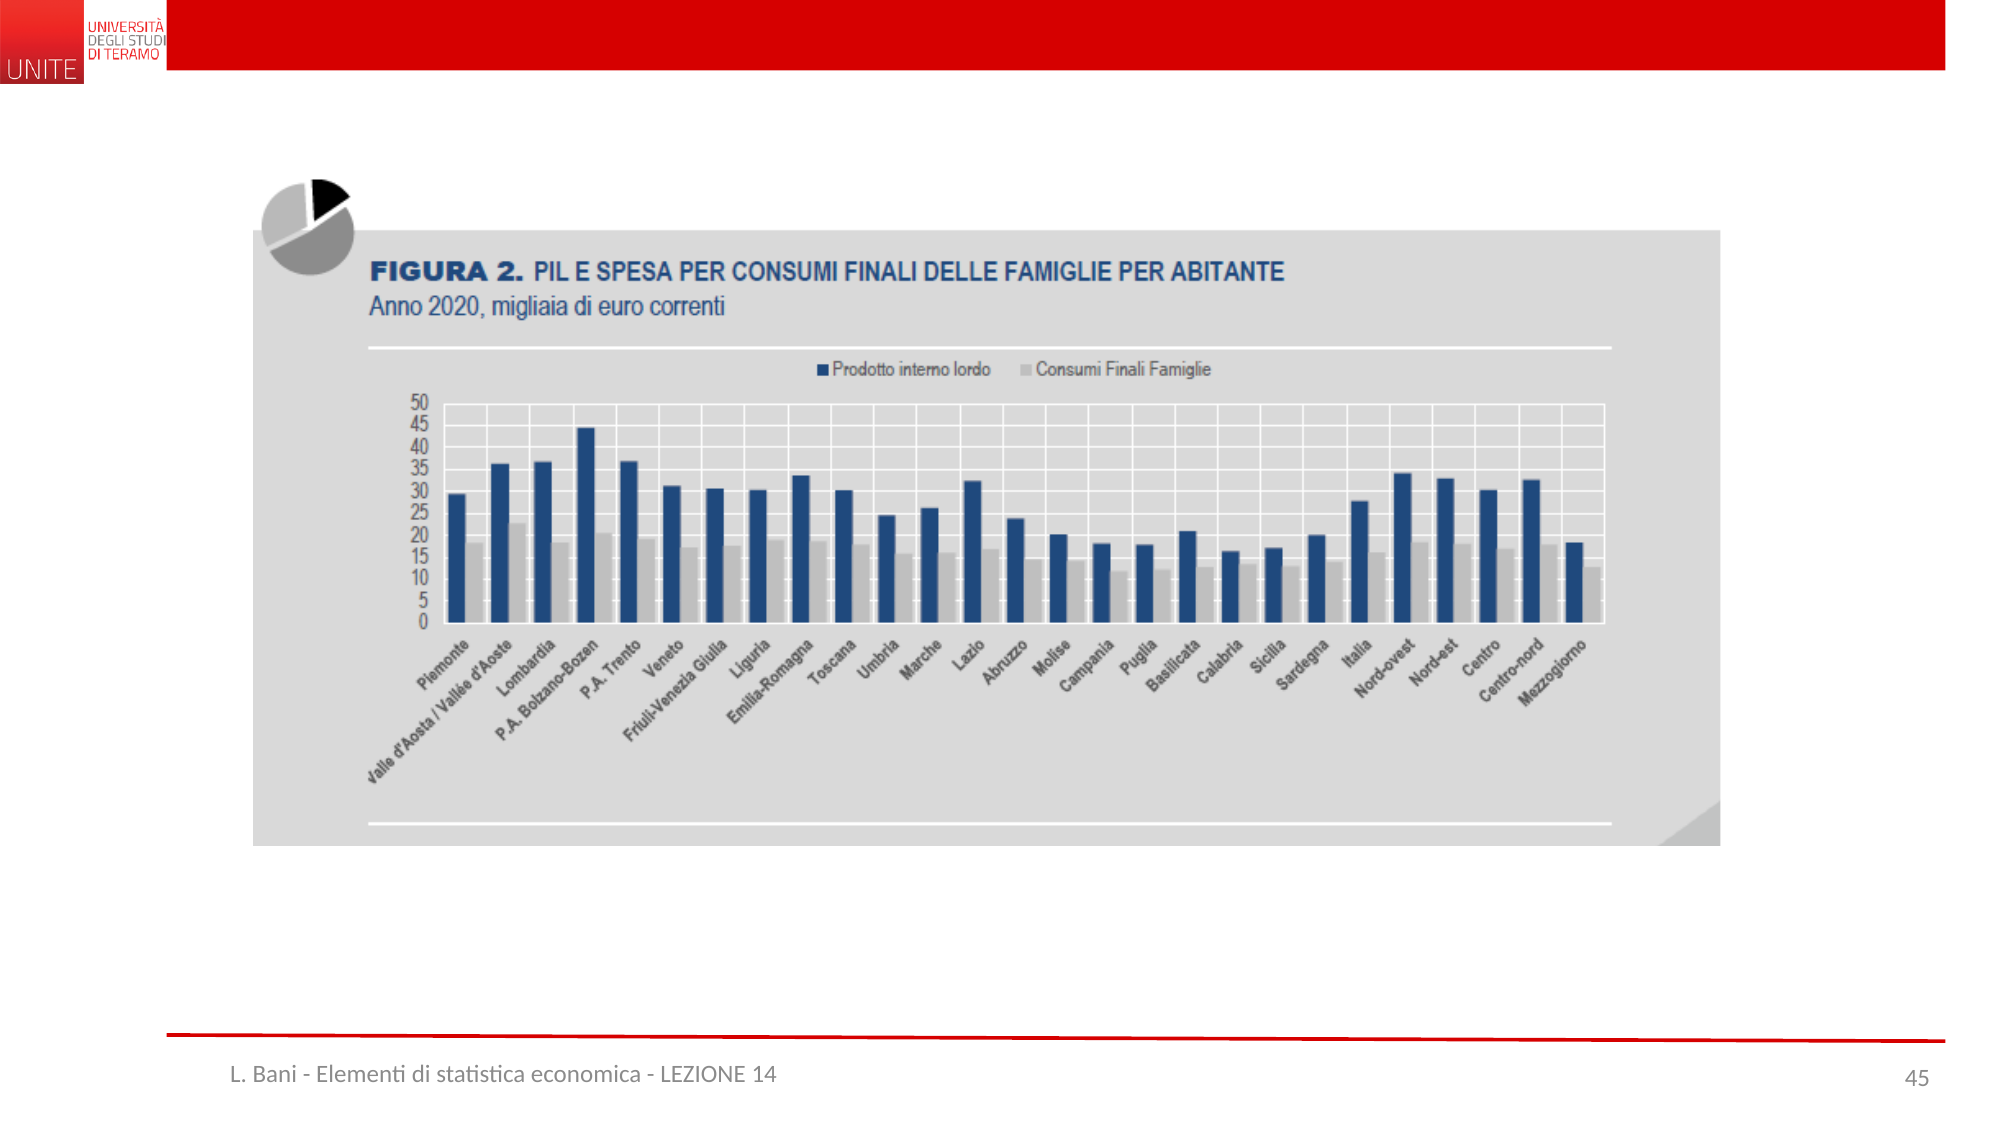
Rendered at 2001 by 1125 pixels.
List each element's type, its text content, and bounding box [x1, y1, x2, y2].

picture [253, 170, 1721, 846]
footer L. Bani - Elementi di statistica economica - LEZIONE 14 [166, 1042, 842, 1103]
picture [0, 0, 167, 84]
slide_number 45 [1495, 1046, 1946, 1106]
